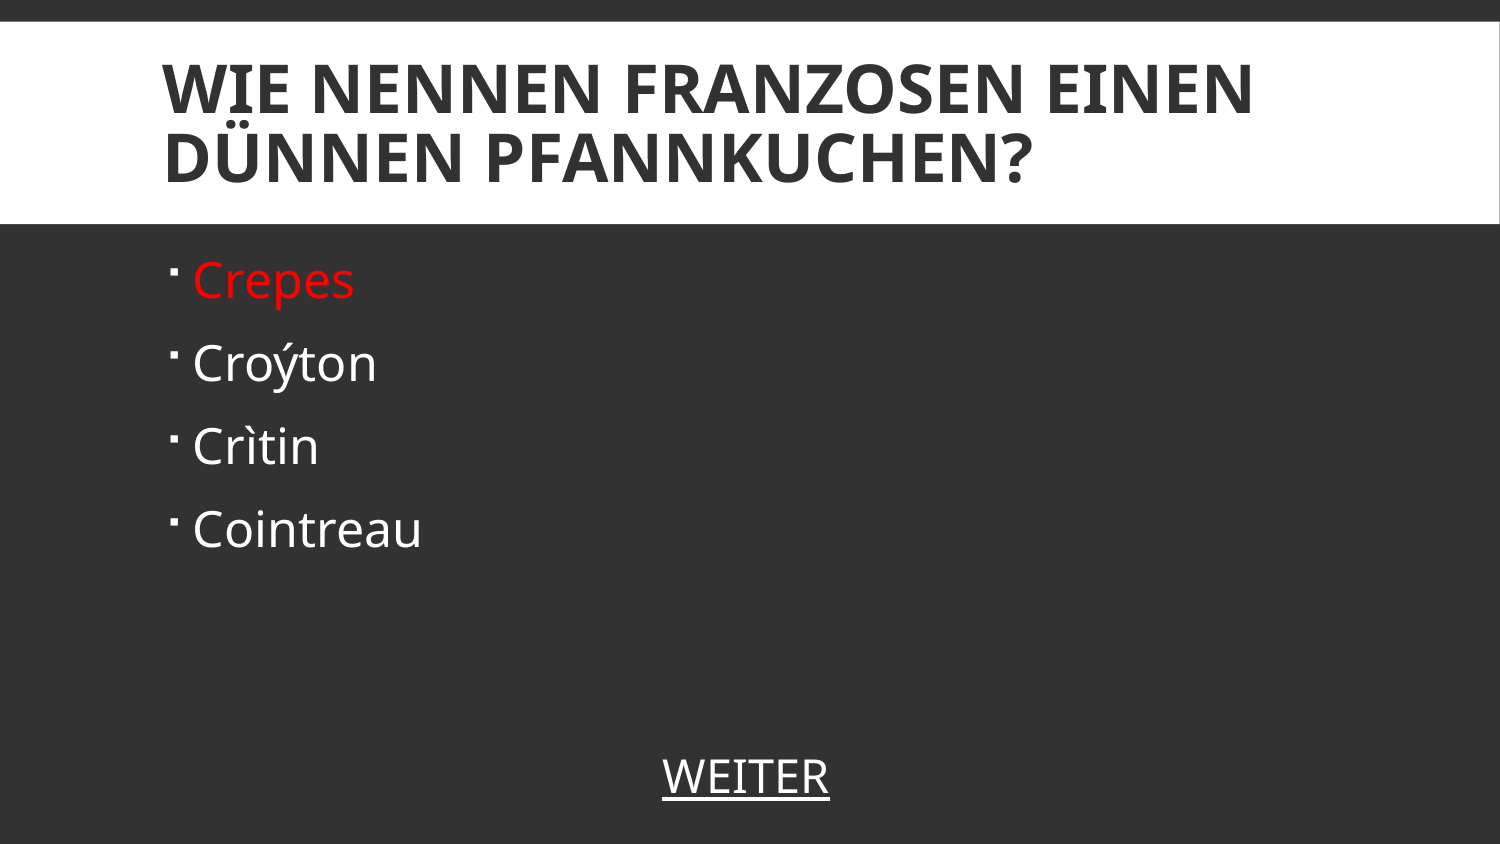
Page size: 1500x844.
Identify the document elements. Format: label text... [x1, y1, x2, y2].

text_box WEITER [651, 741, 849, 789]
title Wie nennen Franzosen einen dünnen Pfannkuchen? [147, 34, 1352, 221]
list Crepes Croýton Crìtin Cointreau [147, 247, 1352, 765]
